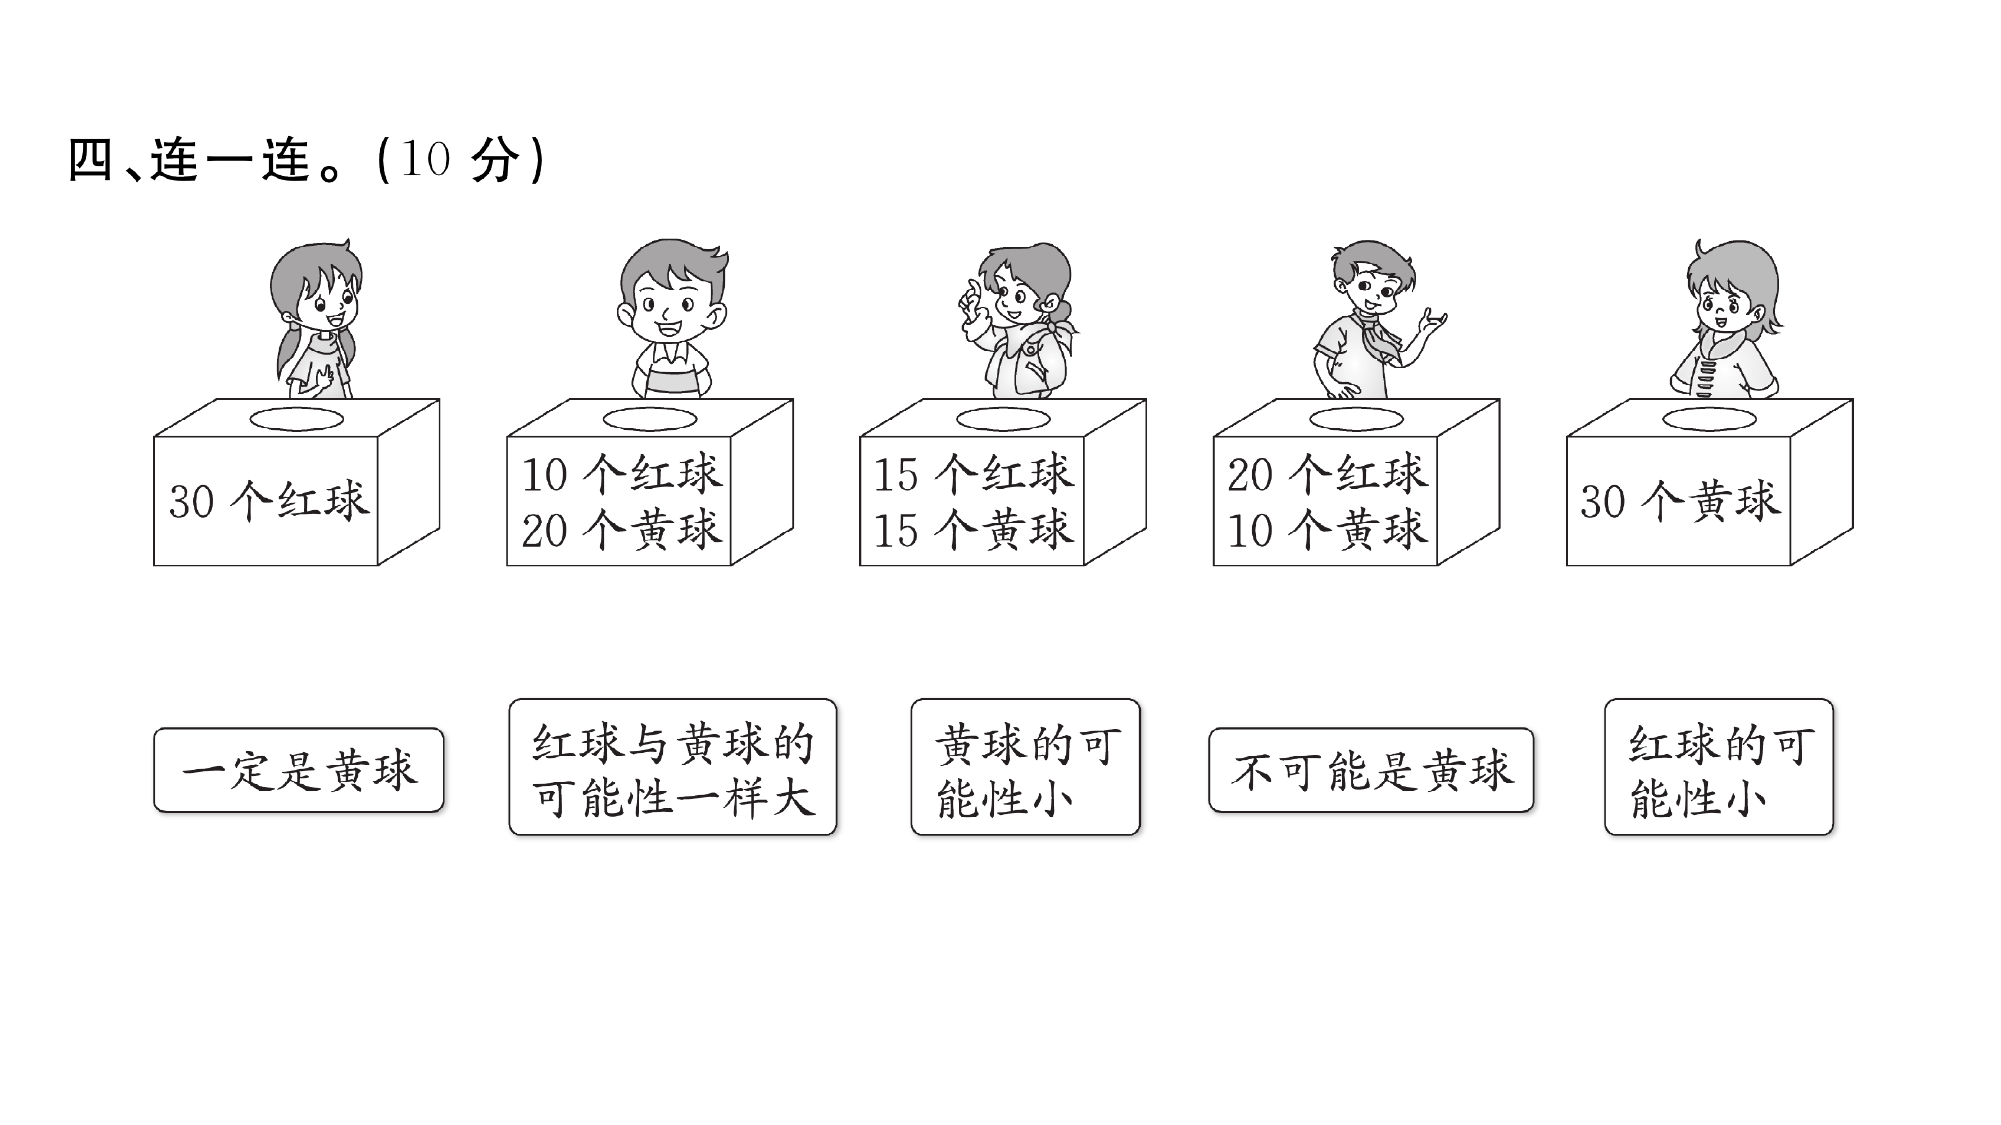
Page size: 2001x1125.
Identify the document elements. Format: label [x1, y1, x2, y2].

picture [66, 118, 1957, 853]
